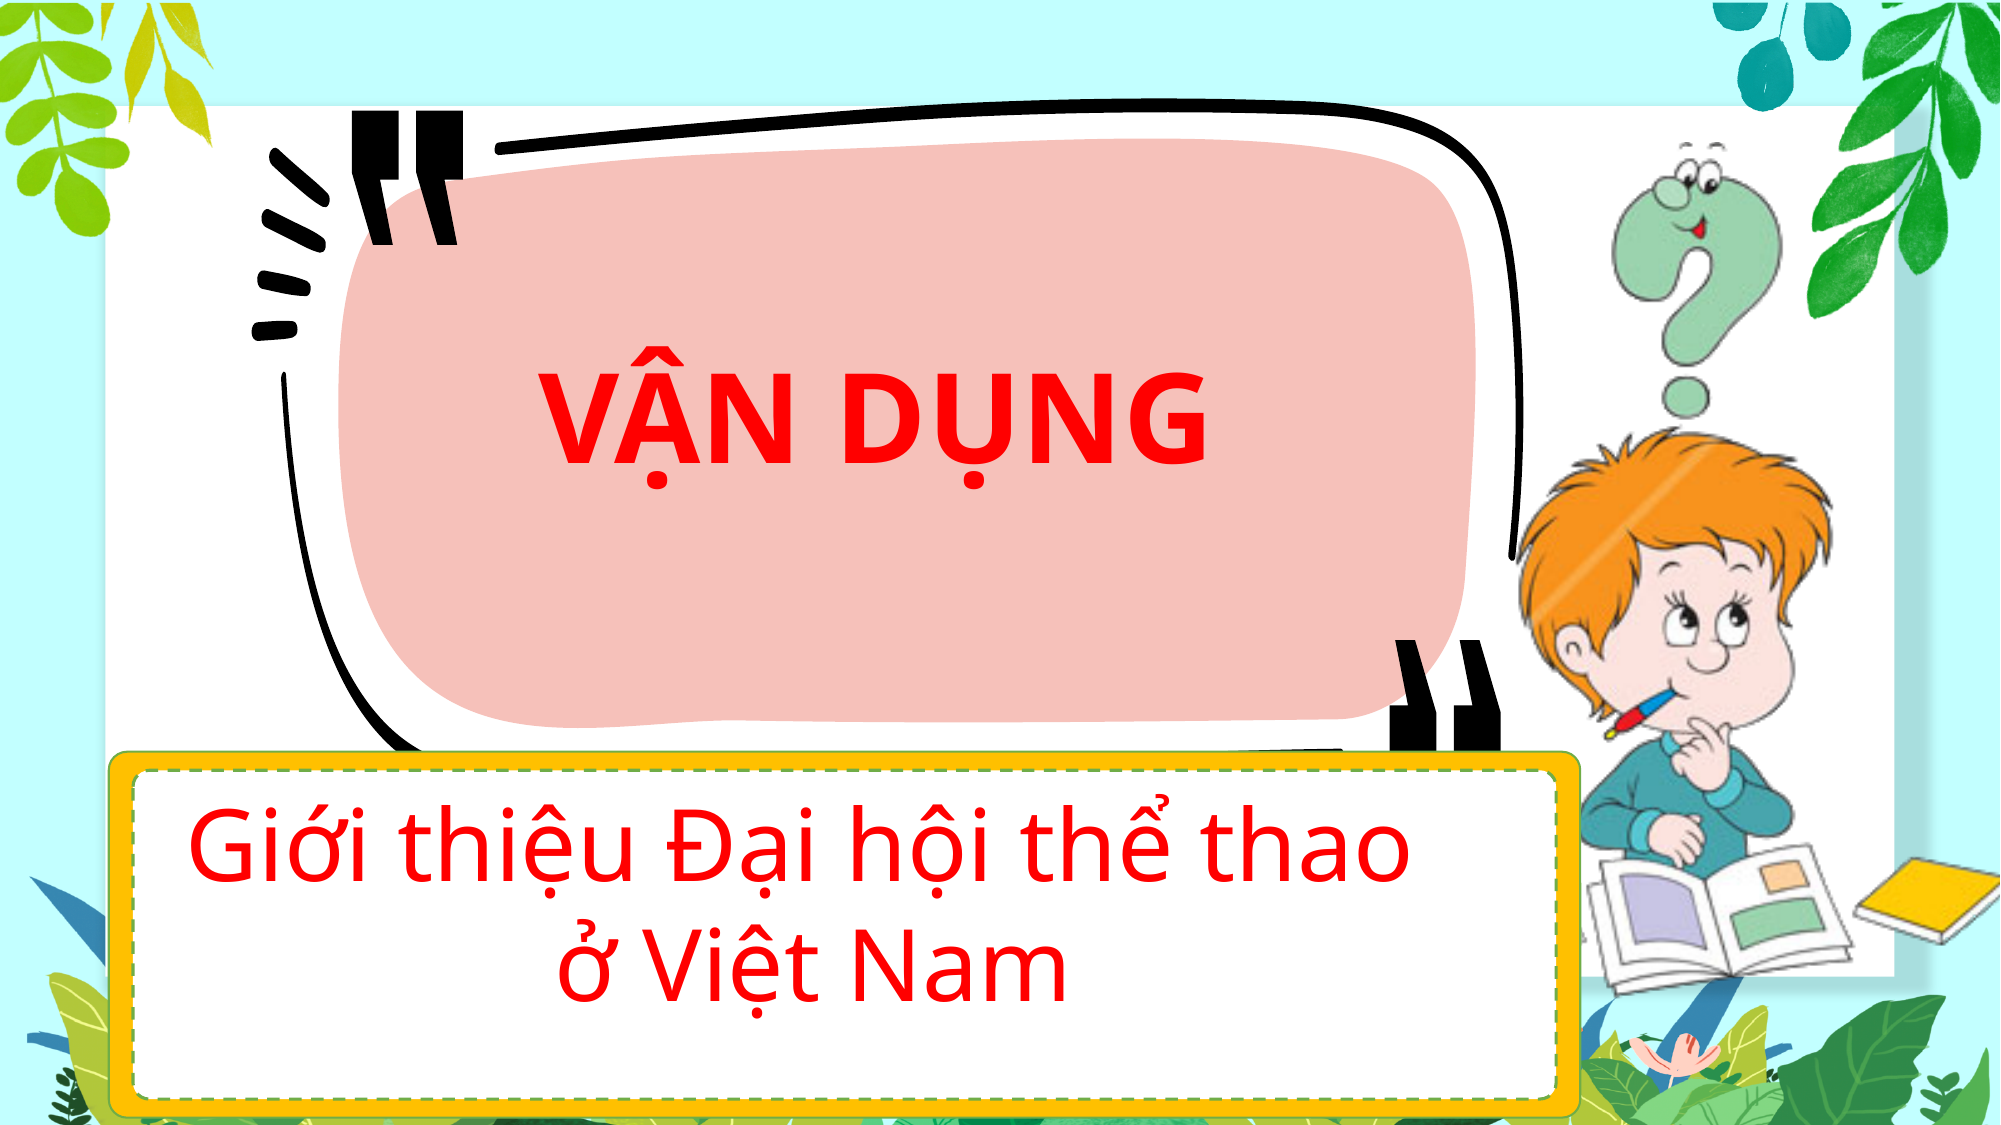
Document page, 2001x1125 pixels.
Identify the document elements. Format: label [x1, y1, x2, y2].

text_box [108, 751, 1581, 1118]
text_box [251, 98, 1524, 751]
picture [0, 0, 2000, 1125]
